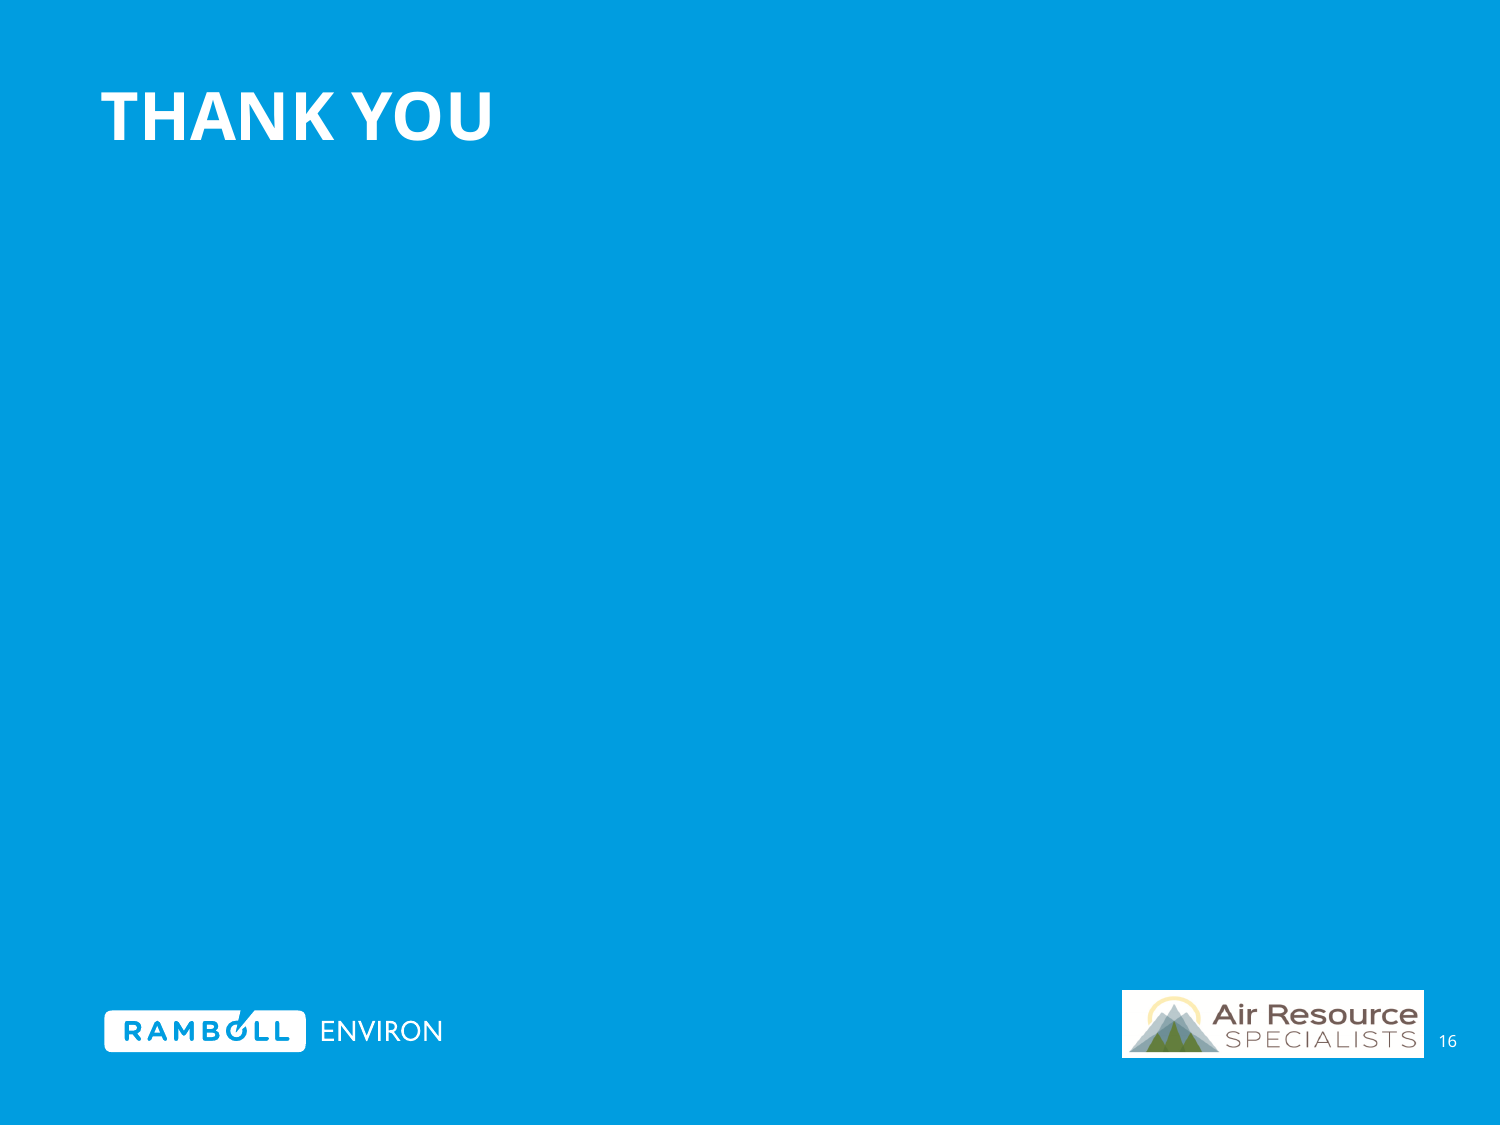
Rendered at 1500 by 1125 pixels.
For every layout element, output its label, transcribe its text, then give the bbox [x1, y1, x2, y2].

slide_number 16 [1427, 1030, 1458, 1057]
title Thank you [100, 73, 1400, 297]
picture [1123, 991, 1423, 1057]
